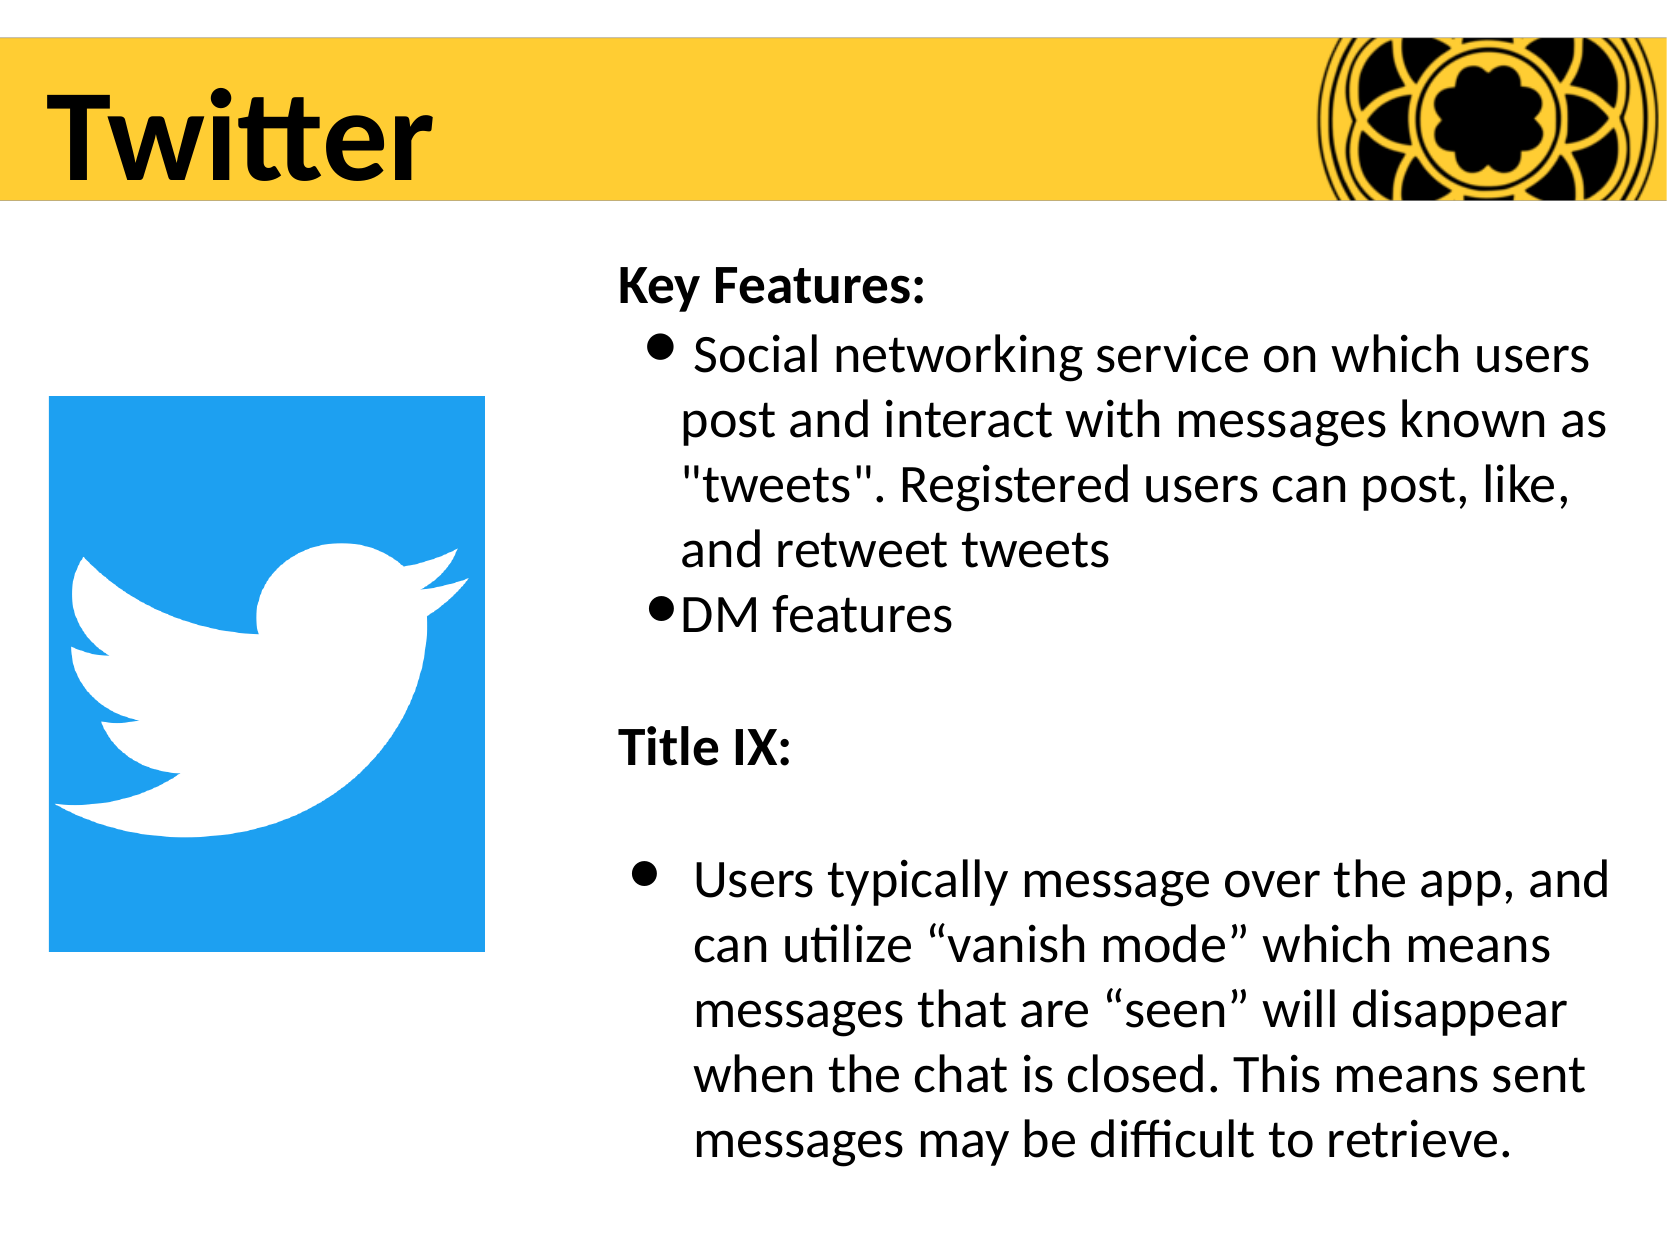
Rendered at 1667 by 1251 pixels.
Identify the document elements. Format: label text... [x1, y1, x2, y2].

picture [0, 0, 1667, 1250]
title Twitter [10, 42, 1304, 174]
text_box Key Features: Social networking service on which users post and interact with messages known as "tweets". Registered users can post, like, and retweet tweets DM features Title IX: Users typically message over the app, and can utilize “vanish mode” which means messages that are “seen” will disappear when the chat is closed. This means sent messages may be difficult to retrieve. [612, 242, 1646, 1221]
